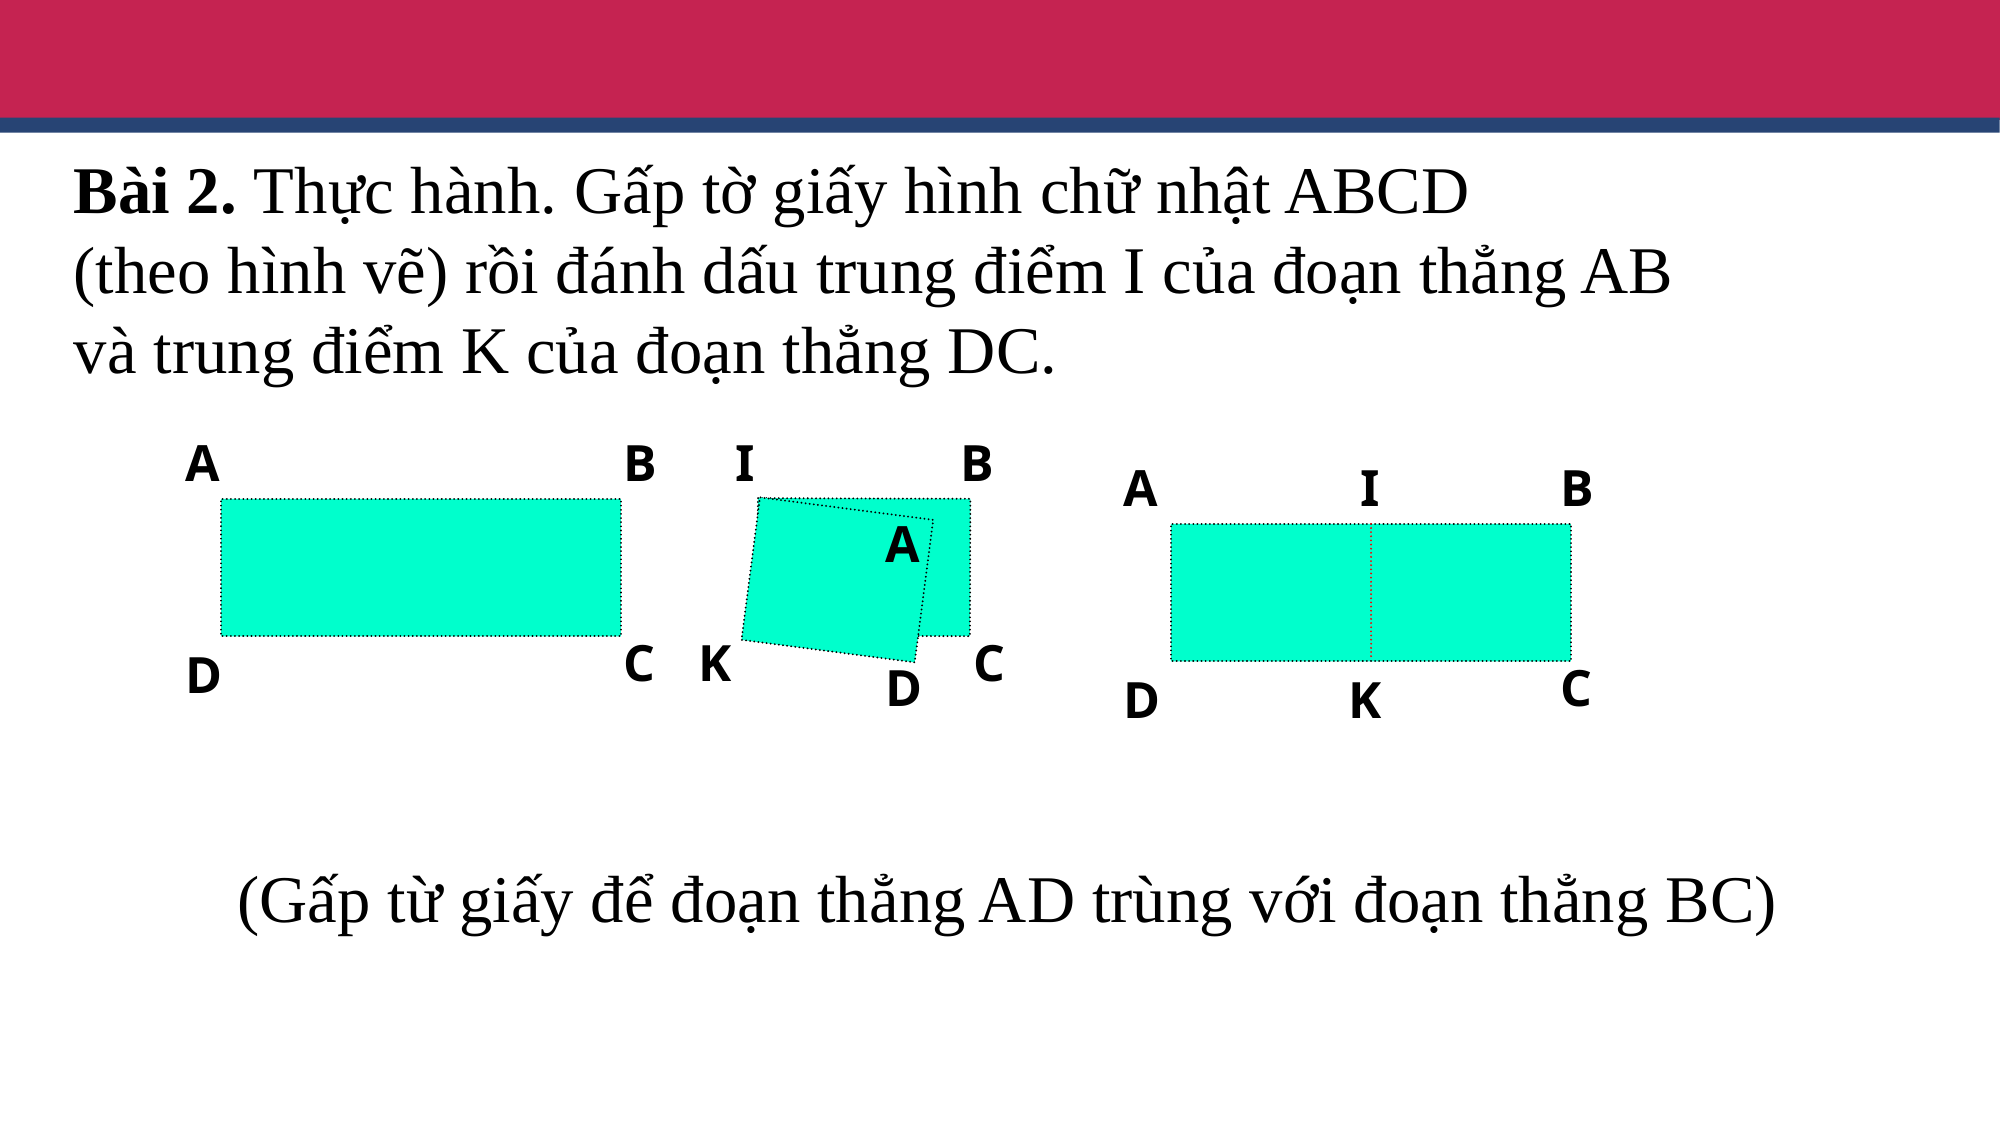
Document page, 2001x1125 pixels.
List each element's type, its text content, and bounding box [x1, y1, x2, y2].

text_box Bài 2. Thực hành. Gấp tờ giấy hình chữ nhật ABCD (theo hình vẽ) rồi đánh dấu trung điểm I của đoạn thẳng AB và trung điểm K của đoạn thẳng DC. [58, 139, 1708, 394]
text_box [0, 117, 2000, 134]
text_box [683, 423, 1172, 724]
text_box [0, 0, 2000, 117]
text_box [171, 423, 683, 712]
text_box (Gấp từ giấy để đoạn thẳng AD trùng với đoạn thẳng BC) [220, 848, 1796, 944]
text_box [1108, 448, 1759, 737]
